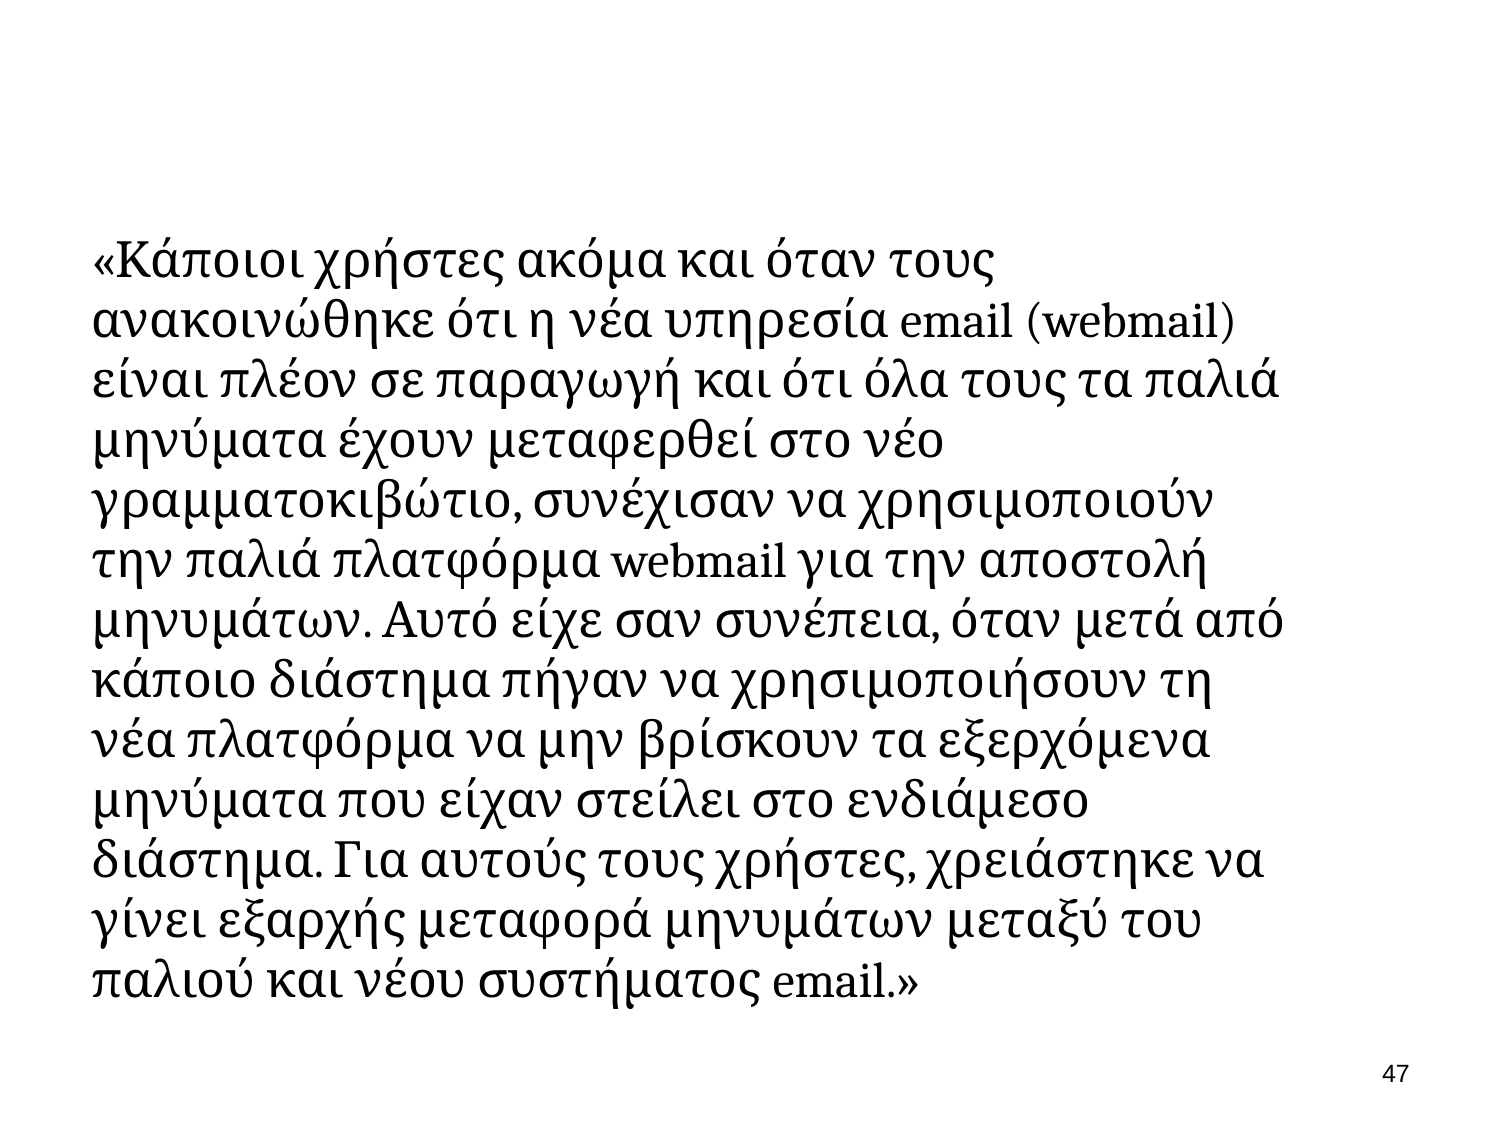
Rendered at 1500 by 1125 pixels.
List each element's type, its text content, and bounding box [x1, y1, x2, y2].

text_box «Κάποιοι χρήστες ακόμα και όταν τους ανακοινώθηκε ότι η νέα υπηρεσία email (webmail) είναι πλέον σε παραγωγή και ότι όλα τους τα παλιά μηνύματα έχουν μεταφερθεί στο νέο γραμματοκιβώτιο, συνέχισαν να χρησιμοποιούν την παλιά πλατφόρμα webmail για την αποστολή μηνυμάτων. Αυτό είχε σαν συνέπεια, όταν μετά από κάποιο διάστημα πήγαν να χρησιμοποιήσουν τη νέα πλατφόρμα να μην βρίσκουν τα εξερχόμενα μηνύματα που είχαν στείλει στο ενδιάμεσο διάστημα. Για αυτούς τους χρήστες, χρειάστηκε να γίνει εξαρχής μεταφορά μηνυμάτων μεταξύ του παλιού και νέου συστήματος email.» [76, 219, 1317, 1015]
slide_number 46 [1074, 1042, 1425, 1103]
